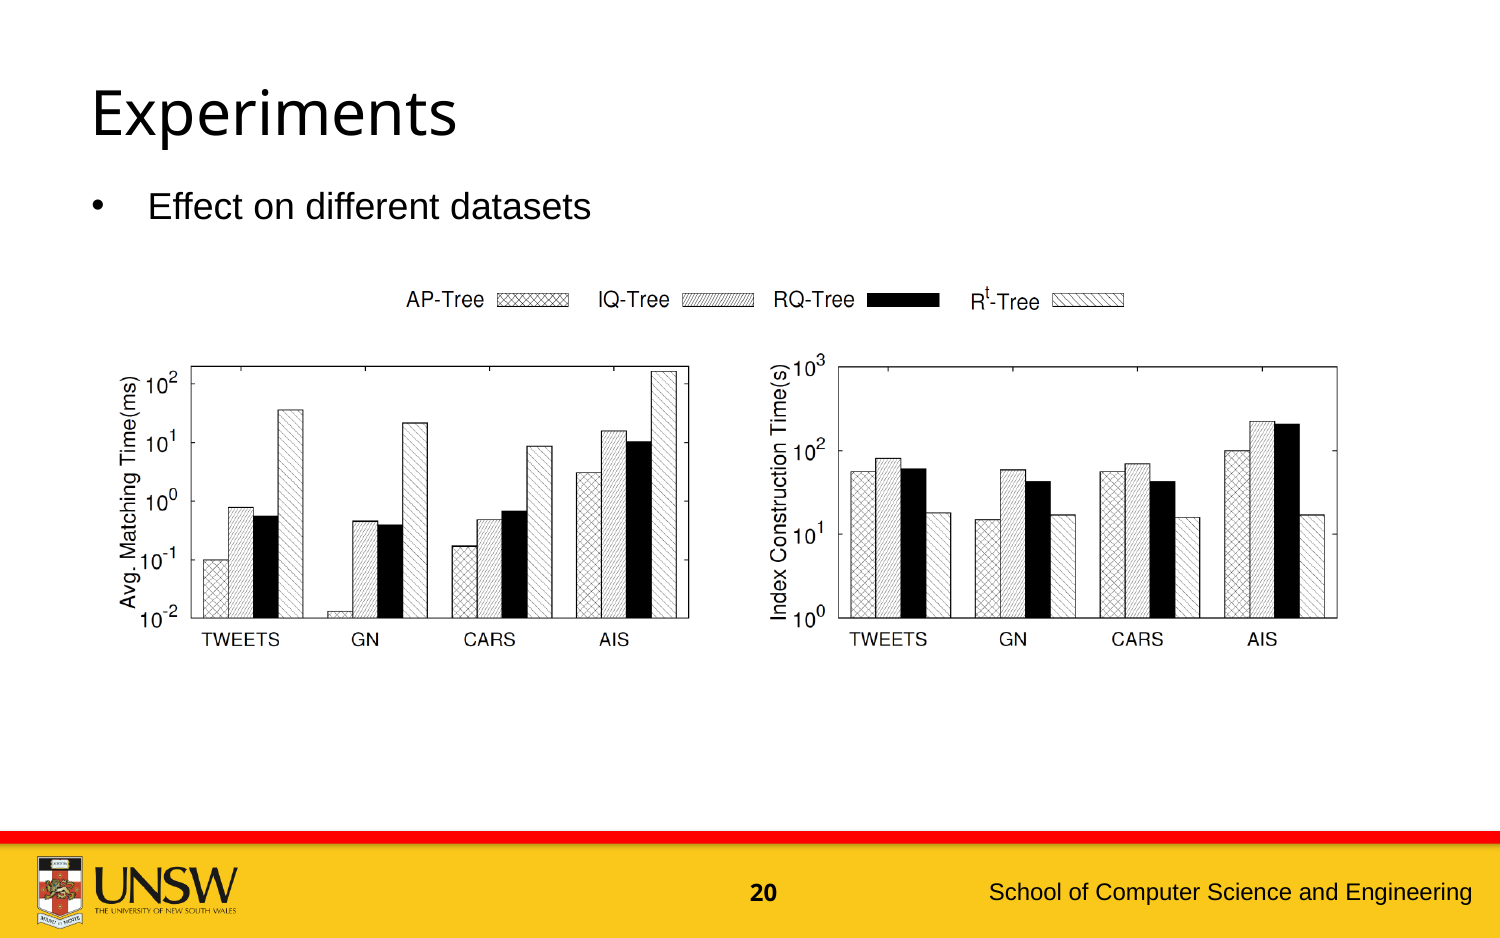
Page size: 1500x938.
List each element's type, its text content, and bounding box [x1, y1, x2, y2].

list Effect on different datasets [76, 174, 1447, 824]
picture [764, 346, 1341, 649]
picture [112, 345, 694, 649]
picture [37, 856, 238, 929]
title Experiments [75, 65, 1425, 174]
picture [398, 279, 1131, 315]
